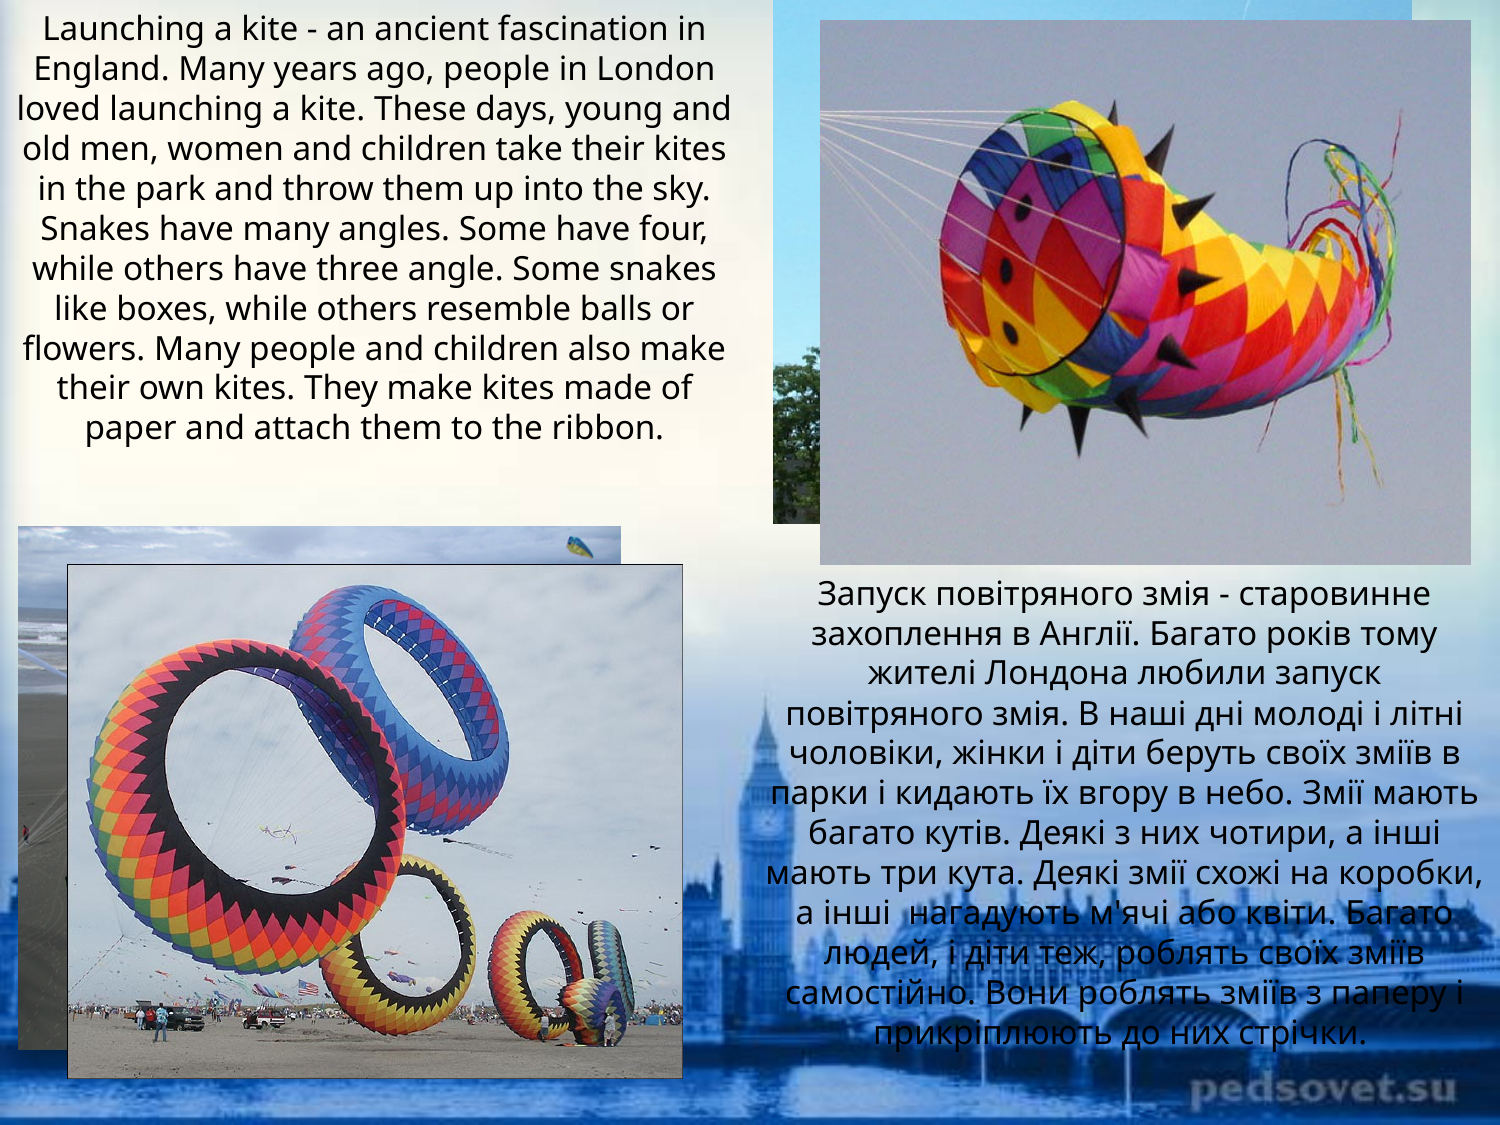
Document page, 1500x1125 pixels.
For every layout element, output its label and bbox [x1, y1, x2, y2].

list [2, 2, 1498, 1120]
picture [775, 1, 1471, 565]
picture [20, 528, 683, 1079]
